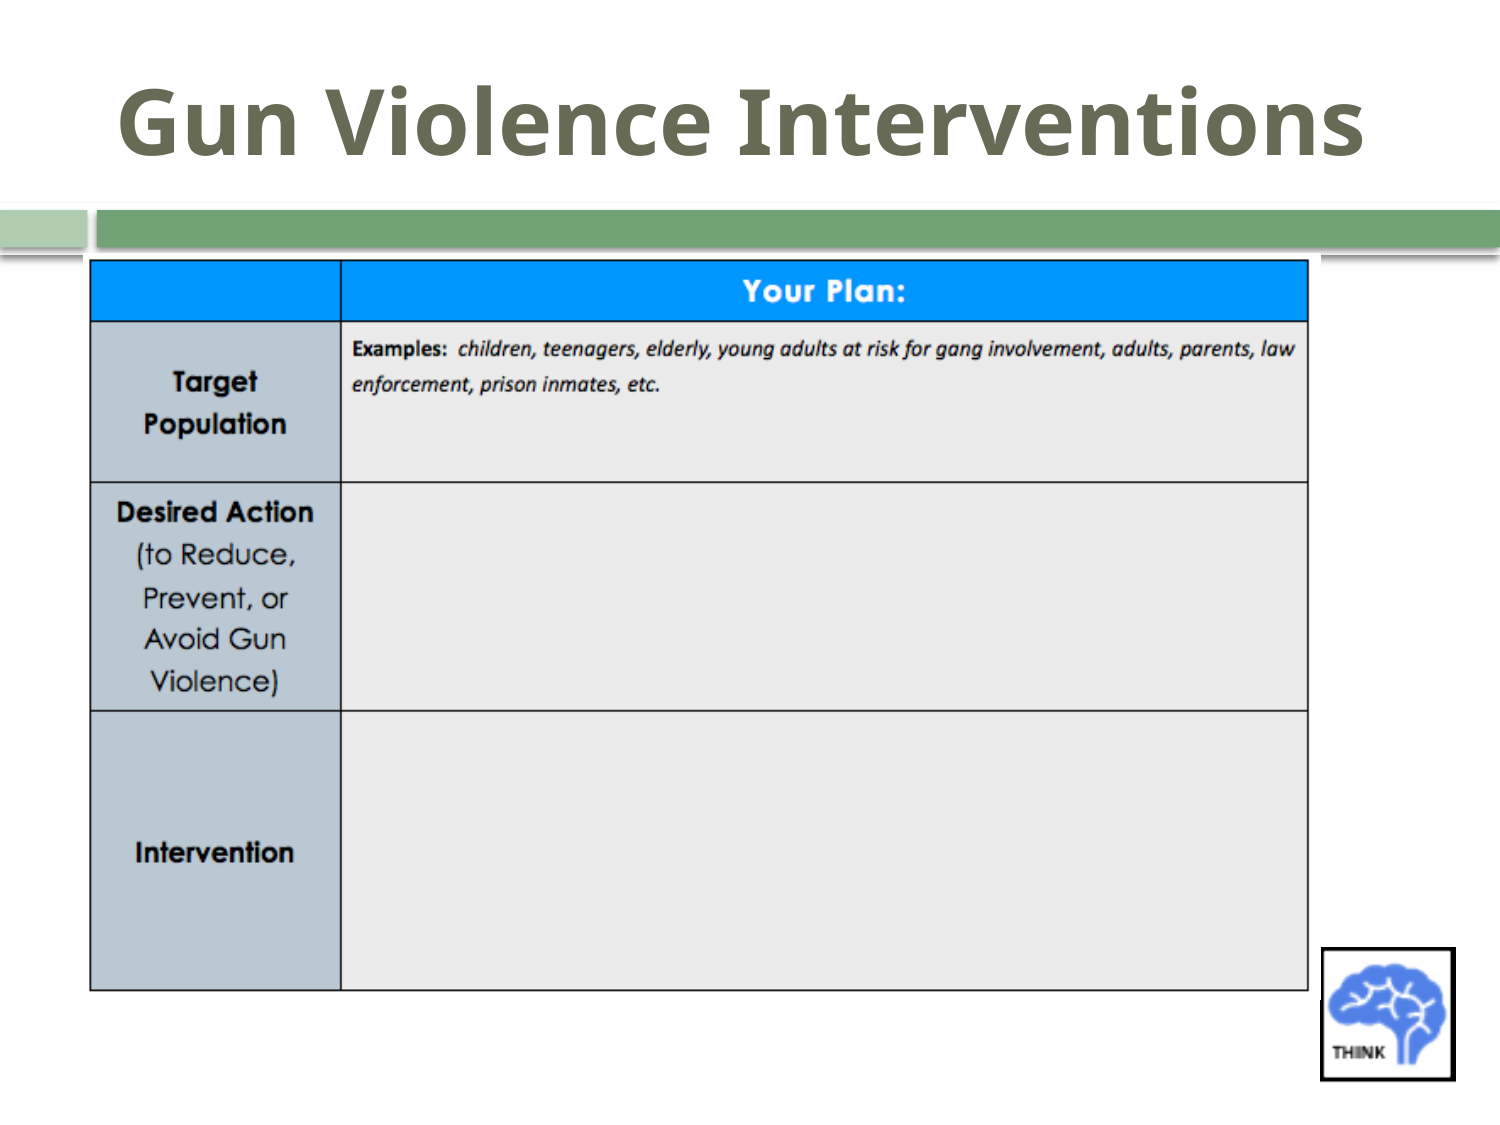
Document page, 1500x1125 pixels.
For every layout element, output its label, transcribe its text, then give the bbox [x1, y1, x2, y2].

picture [83, 253, 1457, 1088]
title Gun Violence Interventions [100, 37, 1438, 200]
